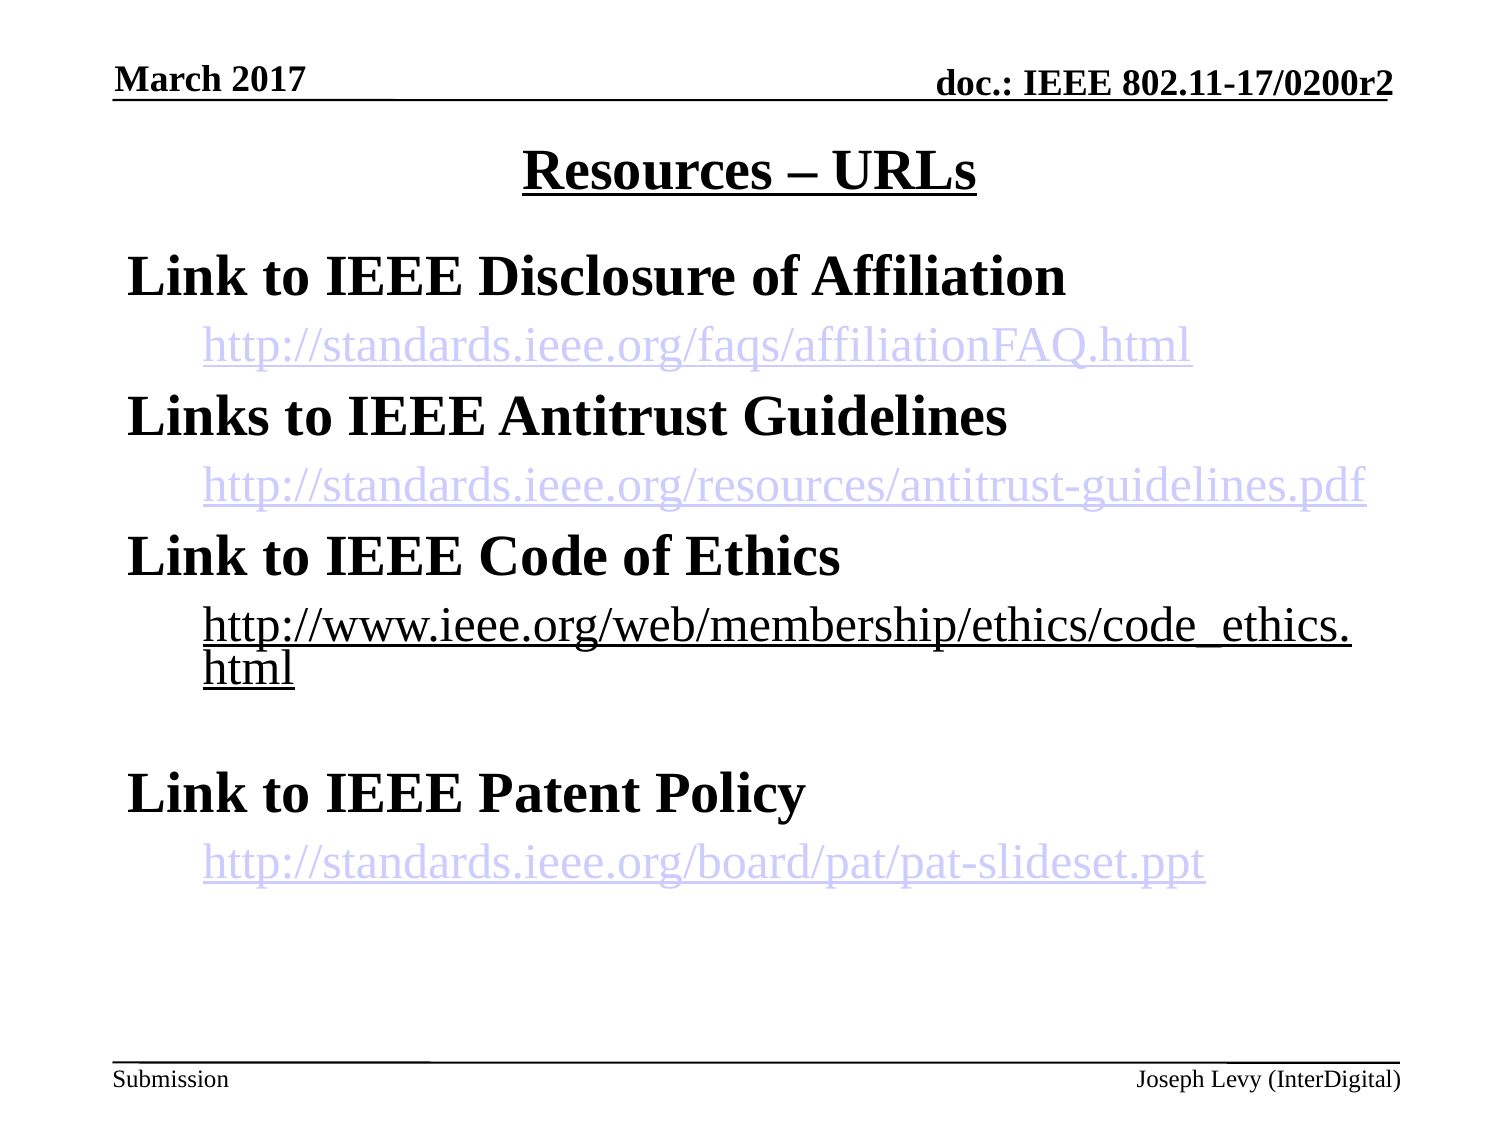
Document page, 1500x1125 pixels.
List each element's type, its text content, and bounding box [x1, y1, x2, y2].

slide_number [114, 54, 423, 100]
title Resources – URLs [111, 89, 1388, 242]
list Link to IEEE Disclosure of Affiliation http://standards.ieee.org/faqs/affiliationFAQ.html Links to IEEE Antitrust Guidelines http://standards.ieee.org/resources/antitrust-guidelines.pdf Link to IEEE Code of Ethics http://www.ieee.org/web/membership/ethics/code_ethics.html Link to IEEE Patent Policy http://standards.ieee.org/board/pat/pat-slideset.ppt [112, 237, 1388, 841]
footer Joseph Levy (InterDigital) [878, 1061, 1402, 1093]
